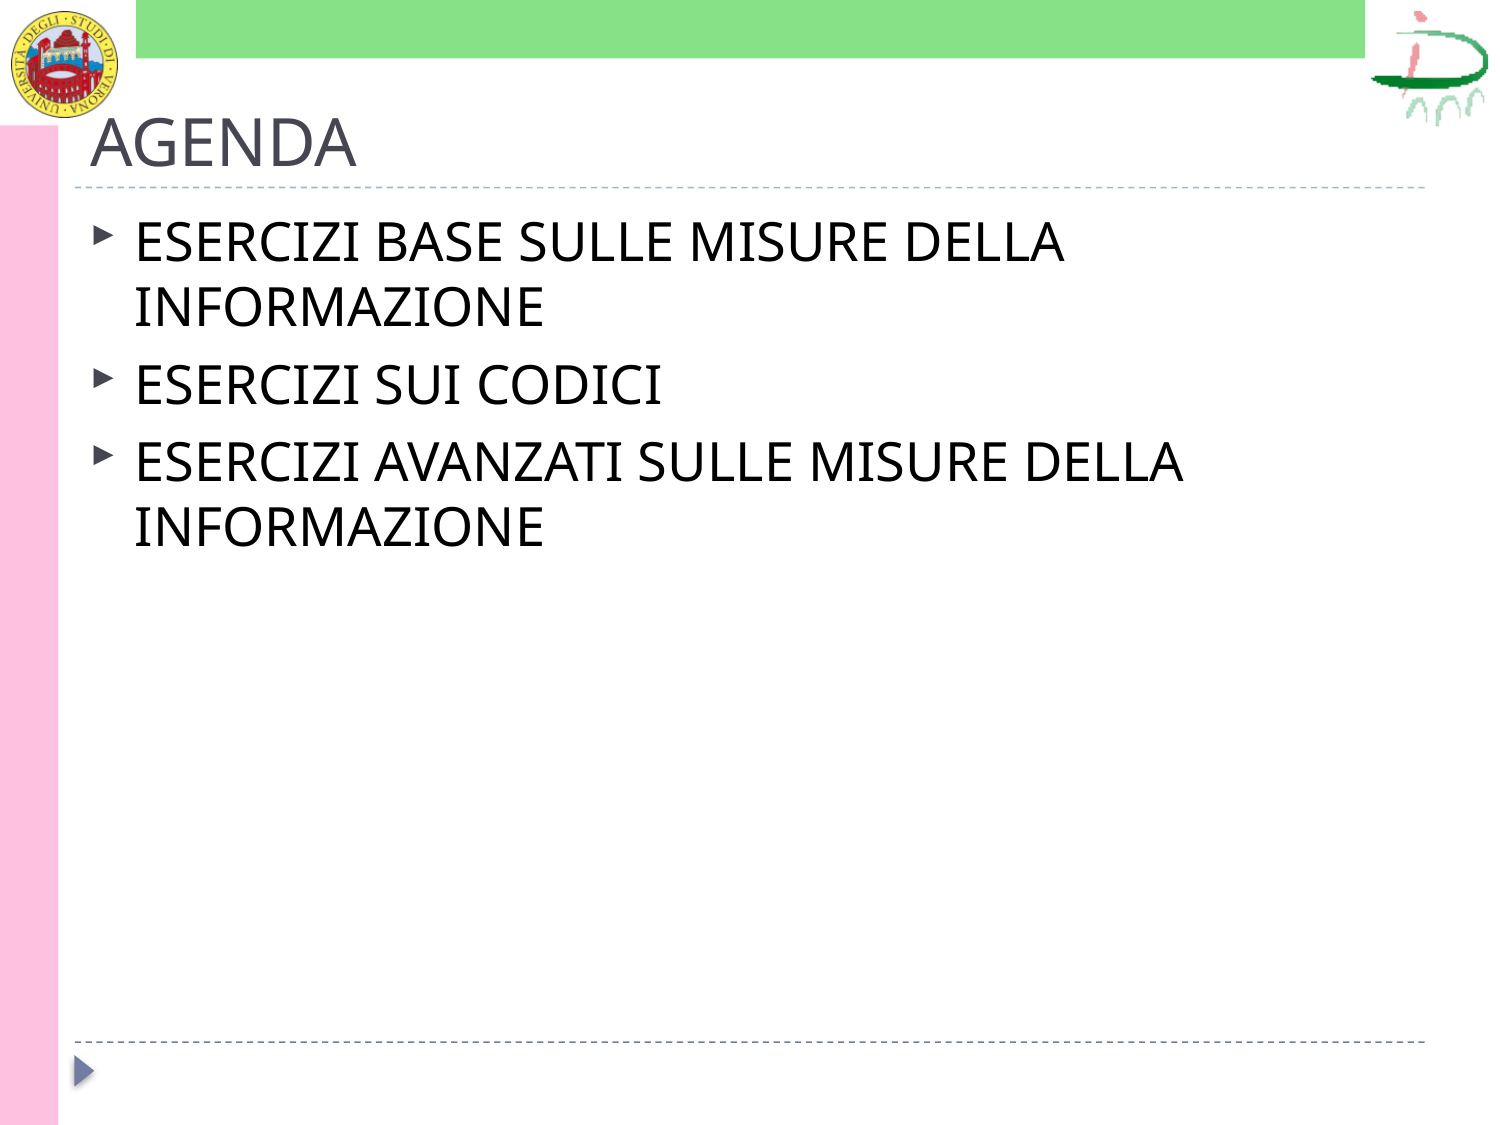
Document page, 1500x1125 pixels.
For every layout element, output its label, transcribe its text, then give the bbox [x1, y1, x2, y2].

list ESERCIZI BASE SULLE MISURE DELLA INFORMAZIONE ESERCIZI SUI CODICI ESERCIZI AVANZATI SULLE MISURE DELLA INFORMAZIONE [74, 199, 1426, 1011]
picture [1371, 11, 1489, 129]
title AGENDA [74, 81, 1426, 188]
picture [11, 11, 118, 118]
